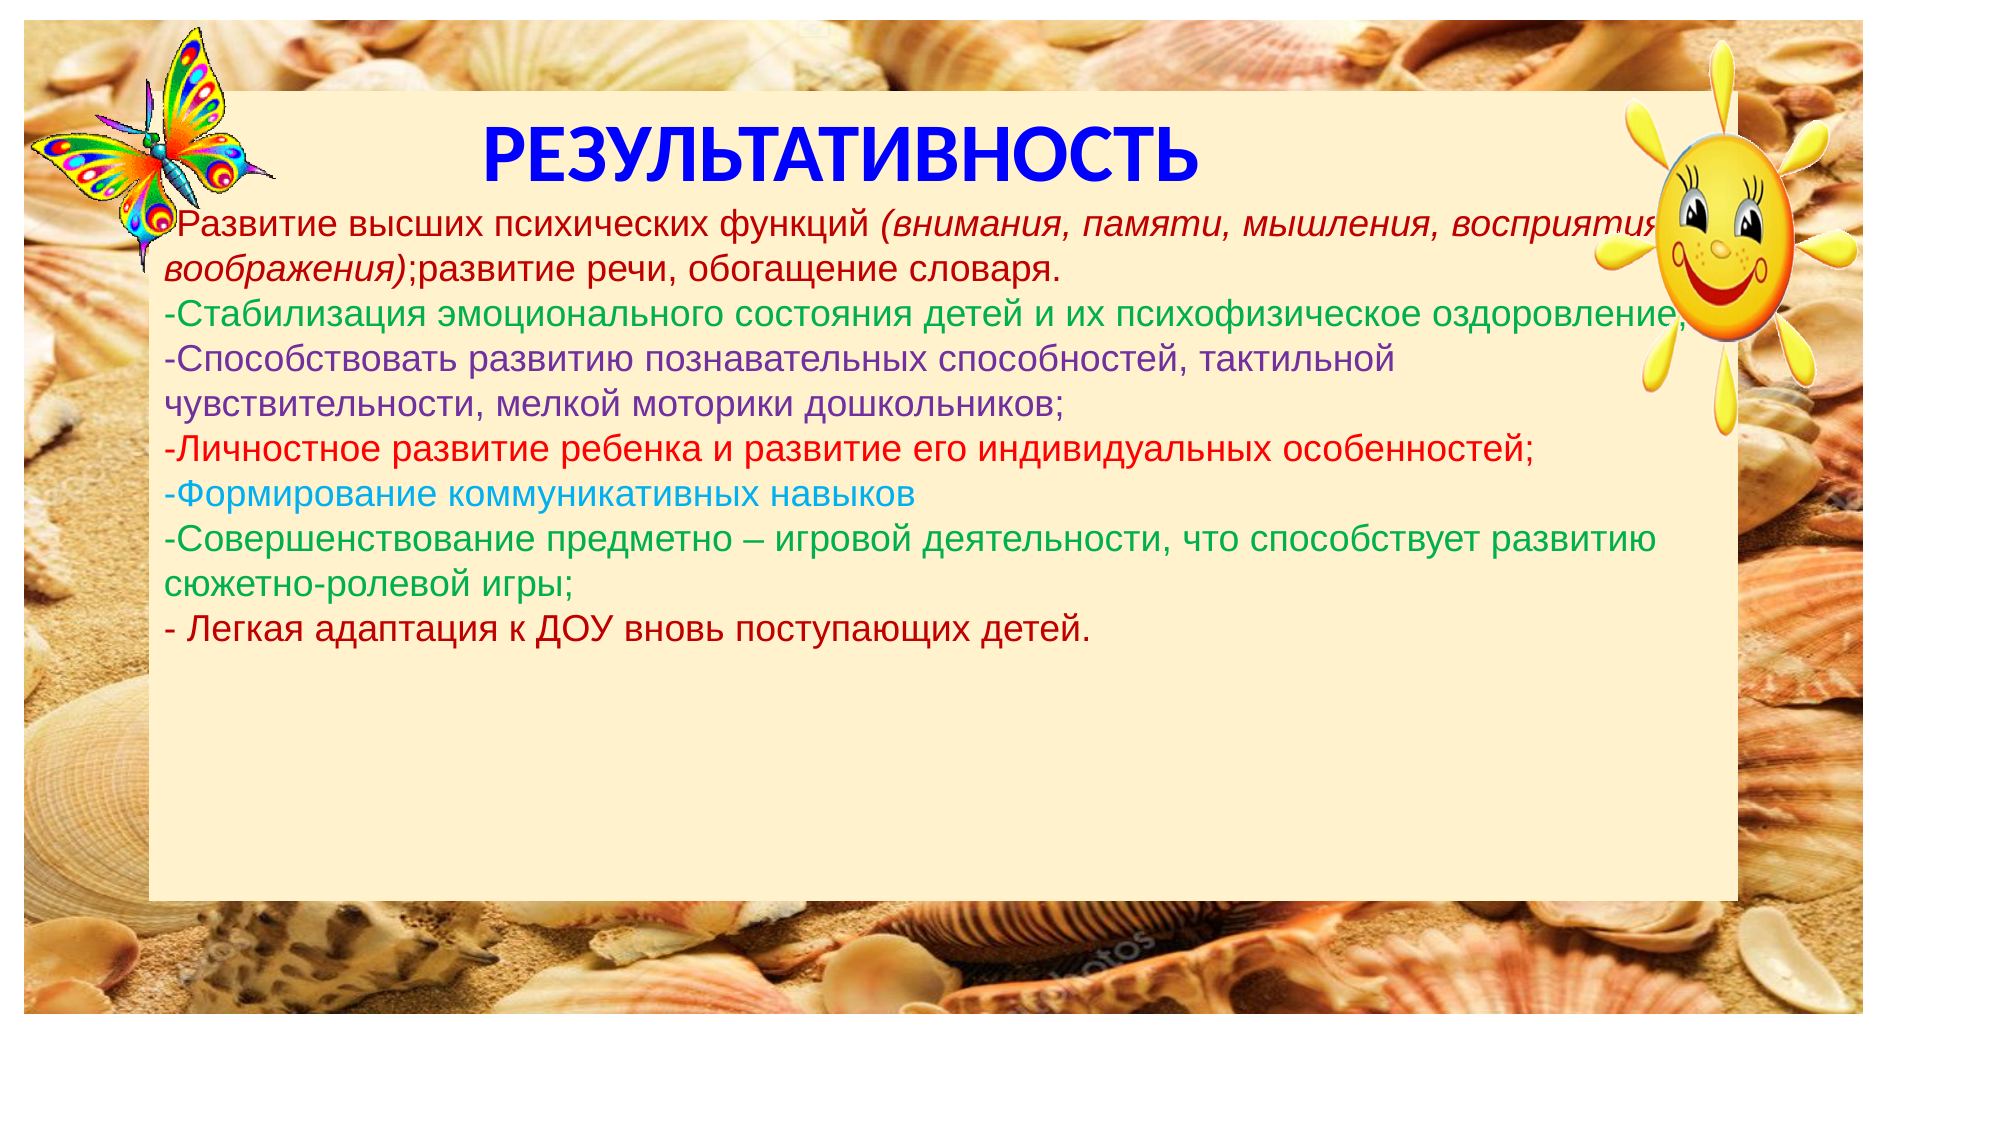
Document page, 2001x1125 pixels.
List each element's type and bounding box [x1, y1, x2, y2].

picture [24, 20, 283, 278]
picture [1591, 20, 1863, 450]
list [24, 20, 1863, 1014]
